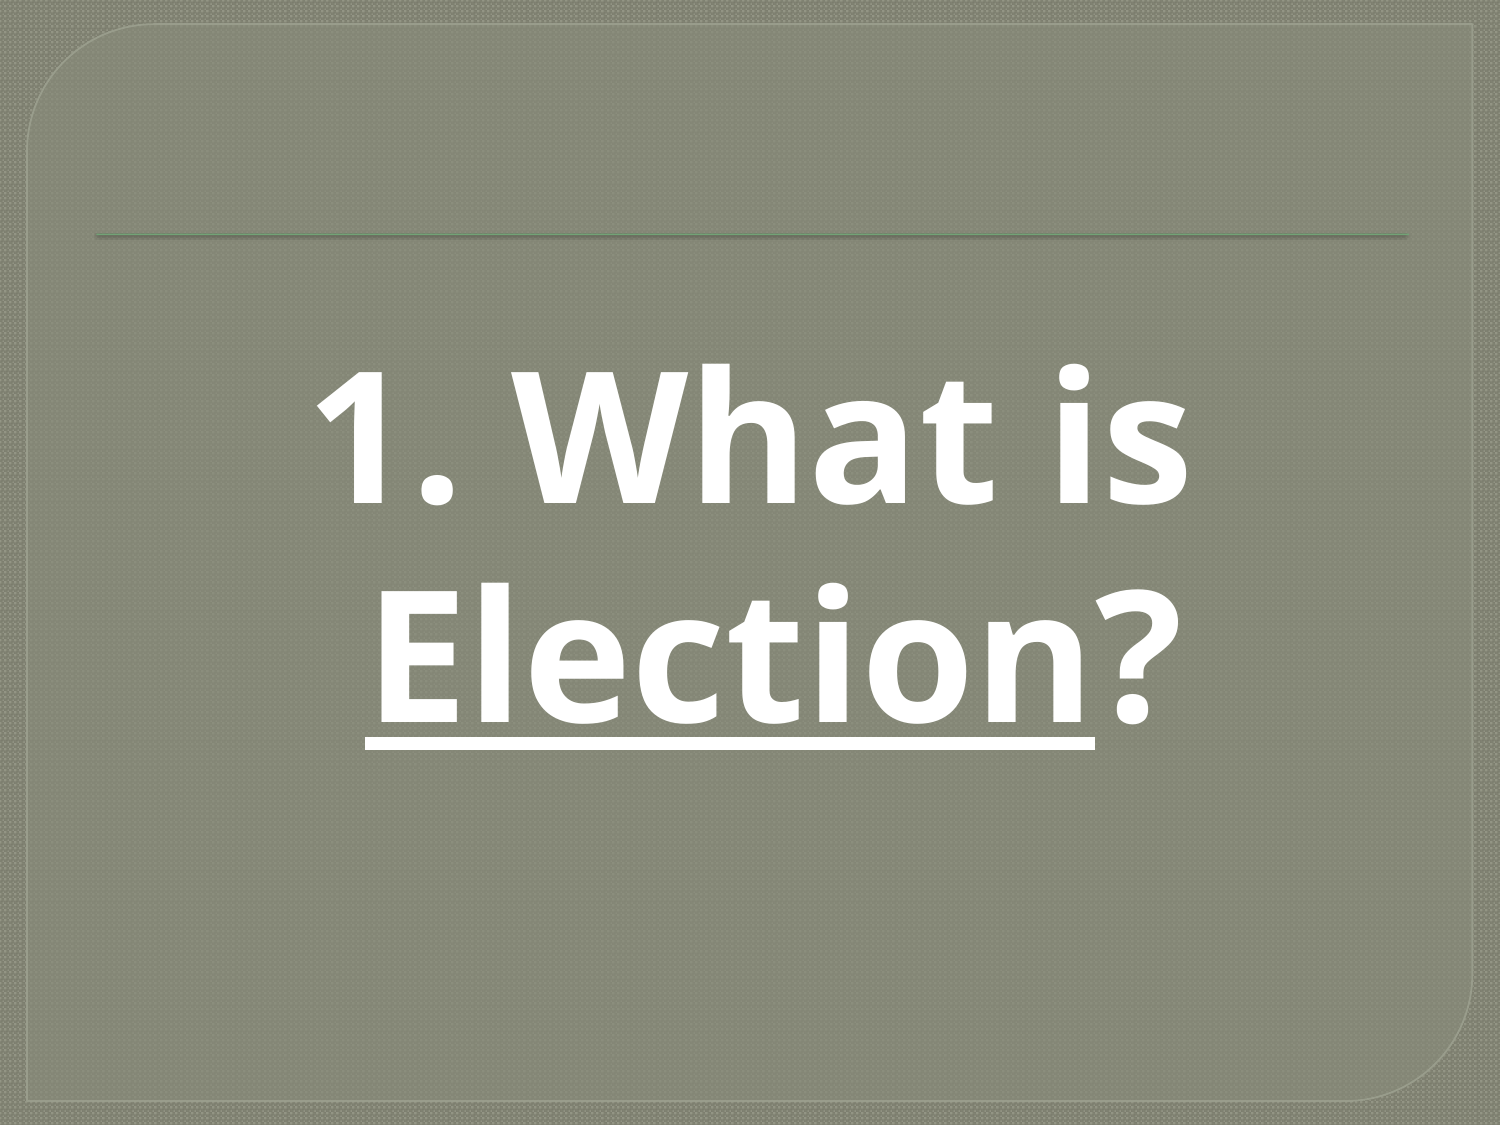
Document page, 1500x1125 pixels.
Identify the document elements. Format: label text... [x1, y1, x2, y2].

list 1. What is Election? [75, 312, 1425, 1013]
